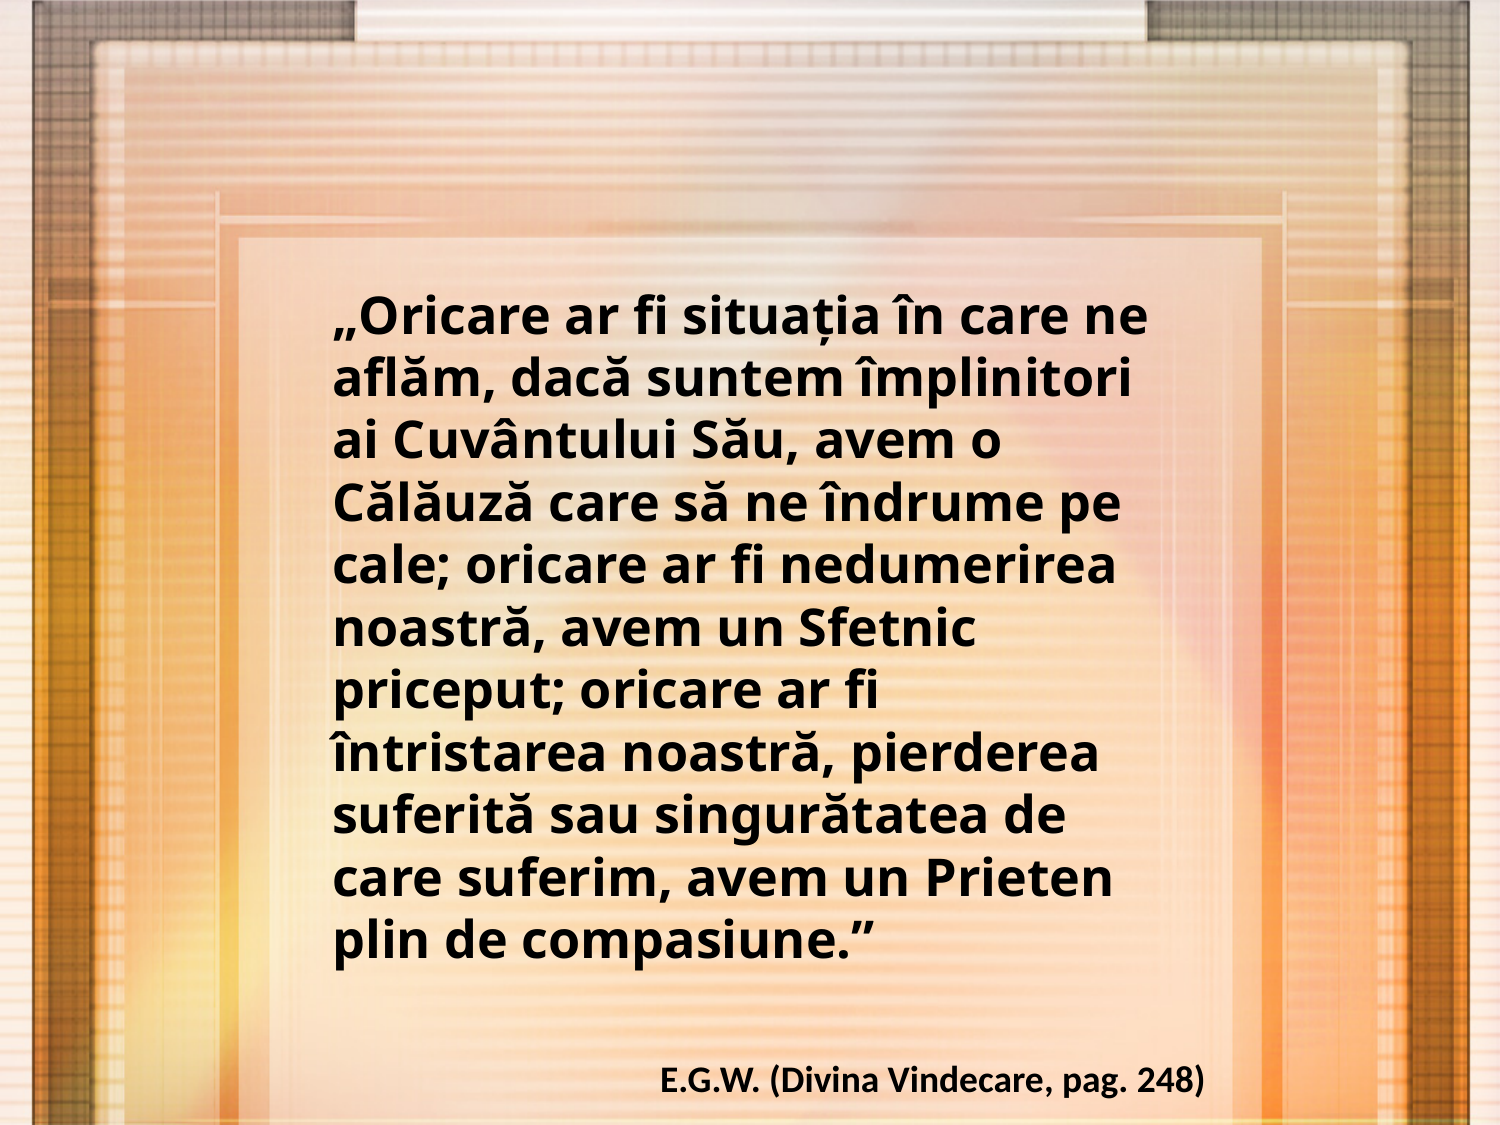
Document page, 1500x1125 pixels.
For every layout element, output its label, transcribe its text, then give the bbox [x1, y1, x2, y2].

text_box E.G.W. (Divina Vindecare, pag. 248) [644, 1047, 1221, 1107]
text_box „Oricare ar fi situaţia în care ne aflăm, dacă suntem împlinitori ai Cuvântului Său, avem o Călăuză care să ne îndrume pe cale; oricare ar fi nedumerirea noastră, avem un Sfetnic priceput; oricare ar fi întristarea noastră, pierderea suferită sau singurătatea de care suferim, avem un Prieten plin de compasiune.” [317, 274, 1183, 977]
picture [0, 0, 1500, 1125]
